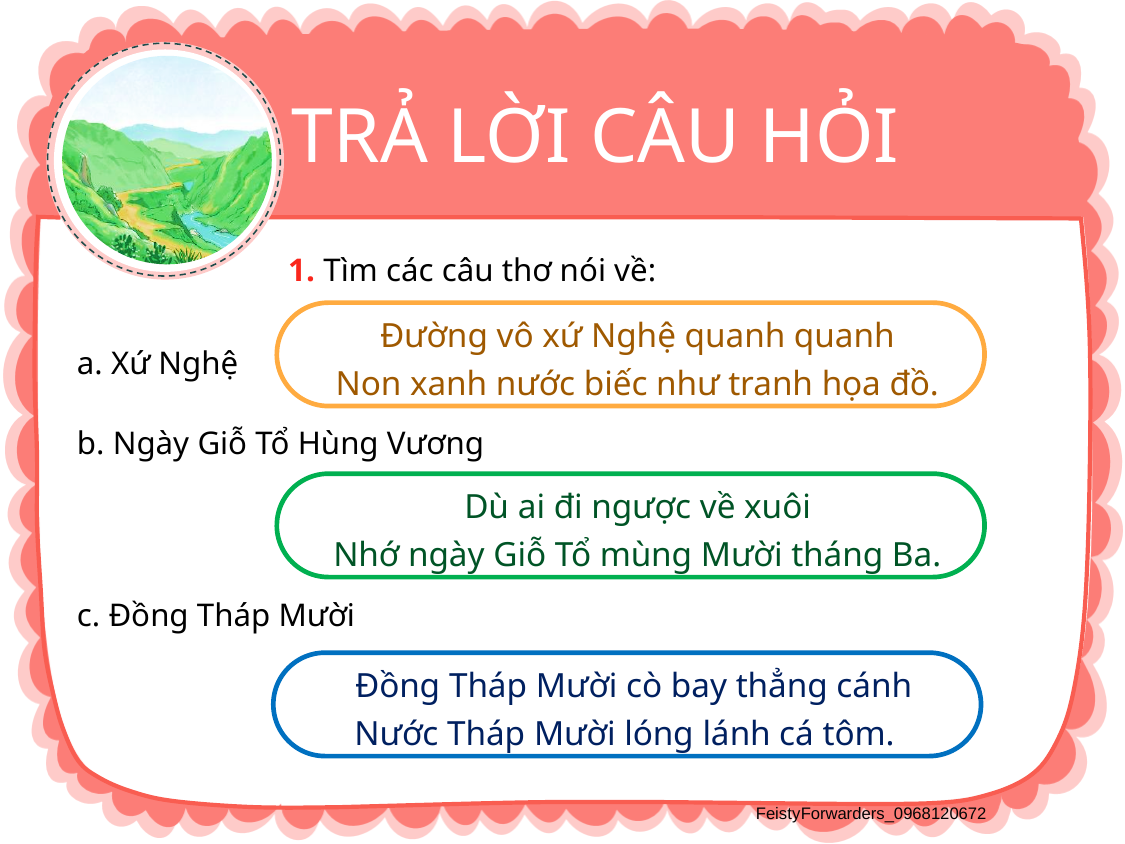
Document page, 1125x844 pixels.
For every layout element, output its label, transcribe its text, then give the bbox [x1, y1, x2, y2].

text_box c. Đồng Tháp Mười [62, 587, 577, 640]
text_box 1. Tìm các câu thơ nói về: [273, 224, 1063, 296]
picture [895, 809, 900, 818]
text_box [273, 648, 982, 757]
picture [0, 0, 1125, 844]
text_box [276, 469, 985, 578]
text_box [276, 298, 985, 407]
text_box b. Ngày Giỗ Tổ Hùng Vương [62, 415, 577, 469]
text_box a. Xứ Nghệ [62, 336, 271, 389]
text_box TRẢ LỜI CÂU HỎI [276, 80, 1125, 186]
